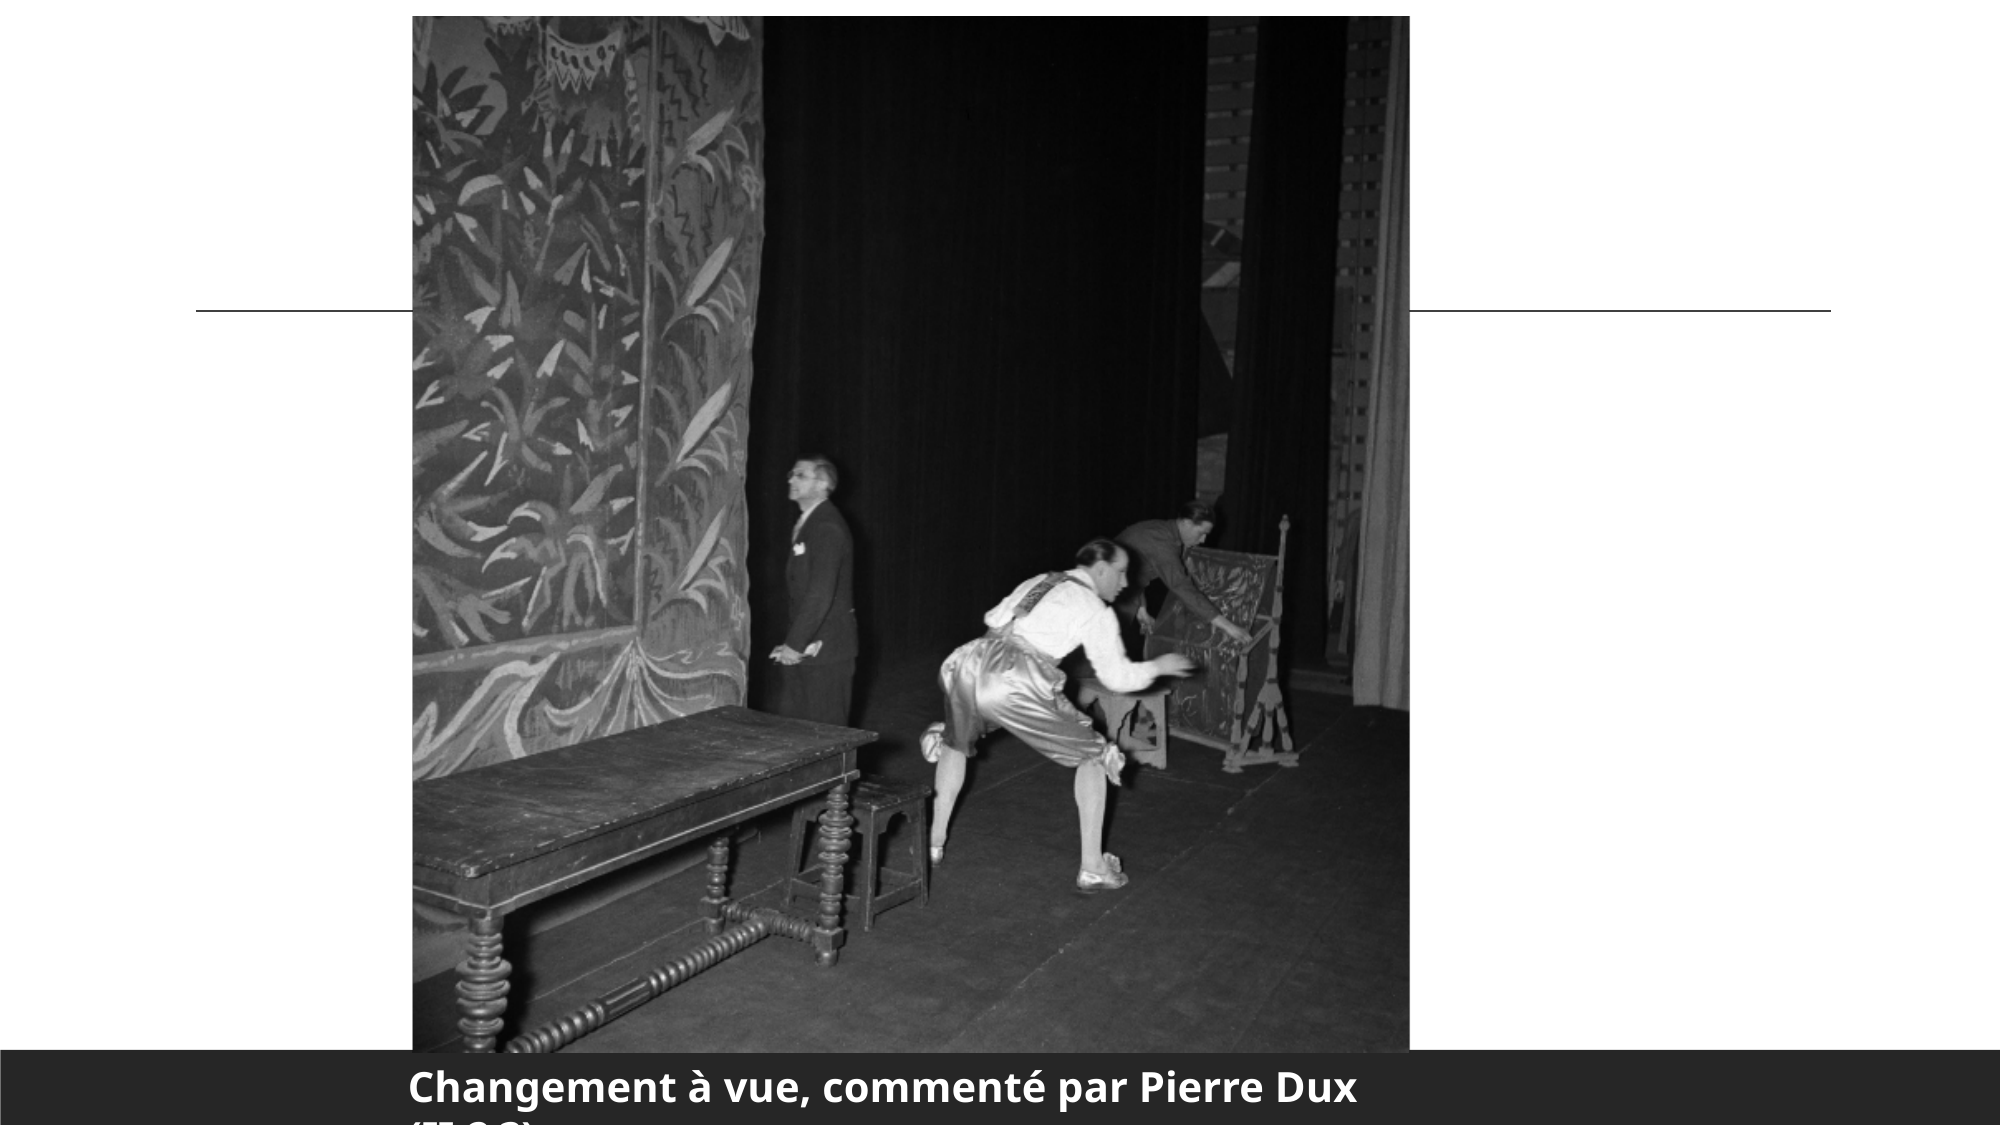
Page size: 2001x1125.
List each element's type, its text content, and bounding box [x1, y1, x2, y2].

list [79, 15, 1744, 1054]
text_box Changement à vue, commenté par Pierre Dux (II,2 ?) [393, 1064, 1460, 1125]
